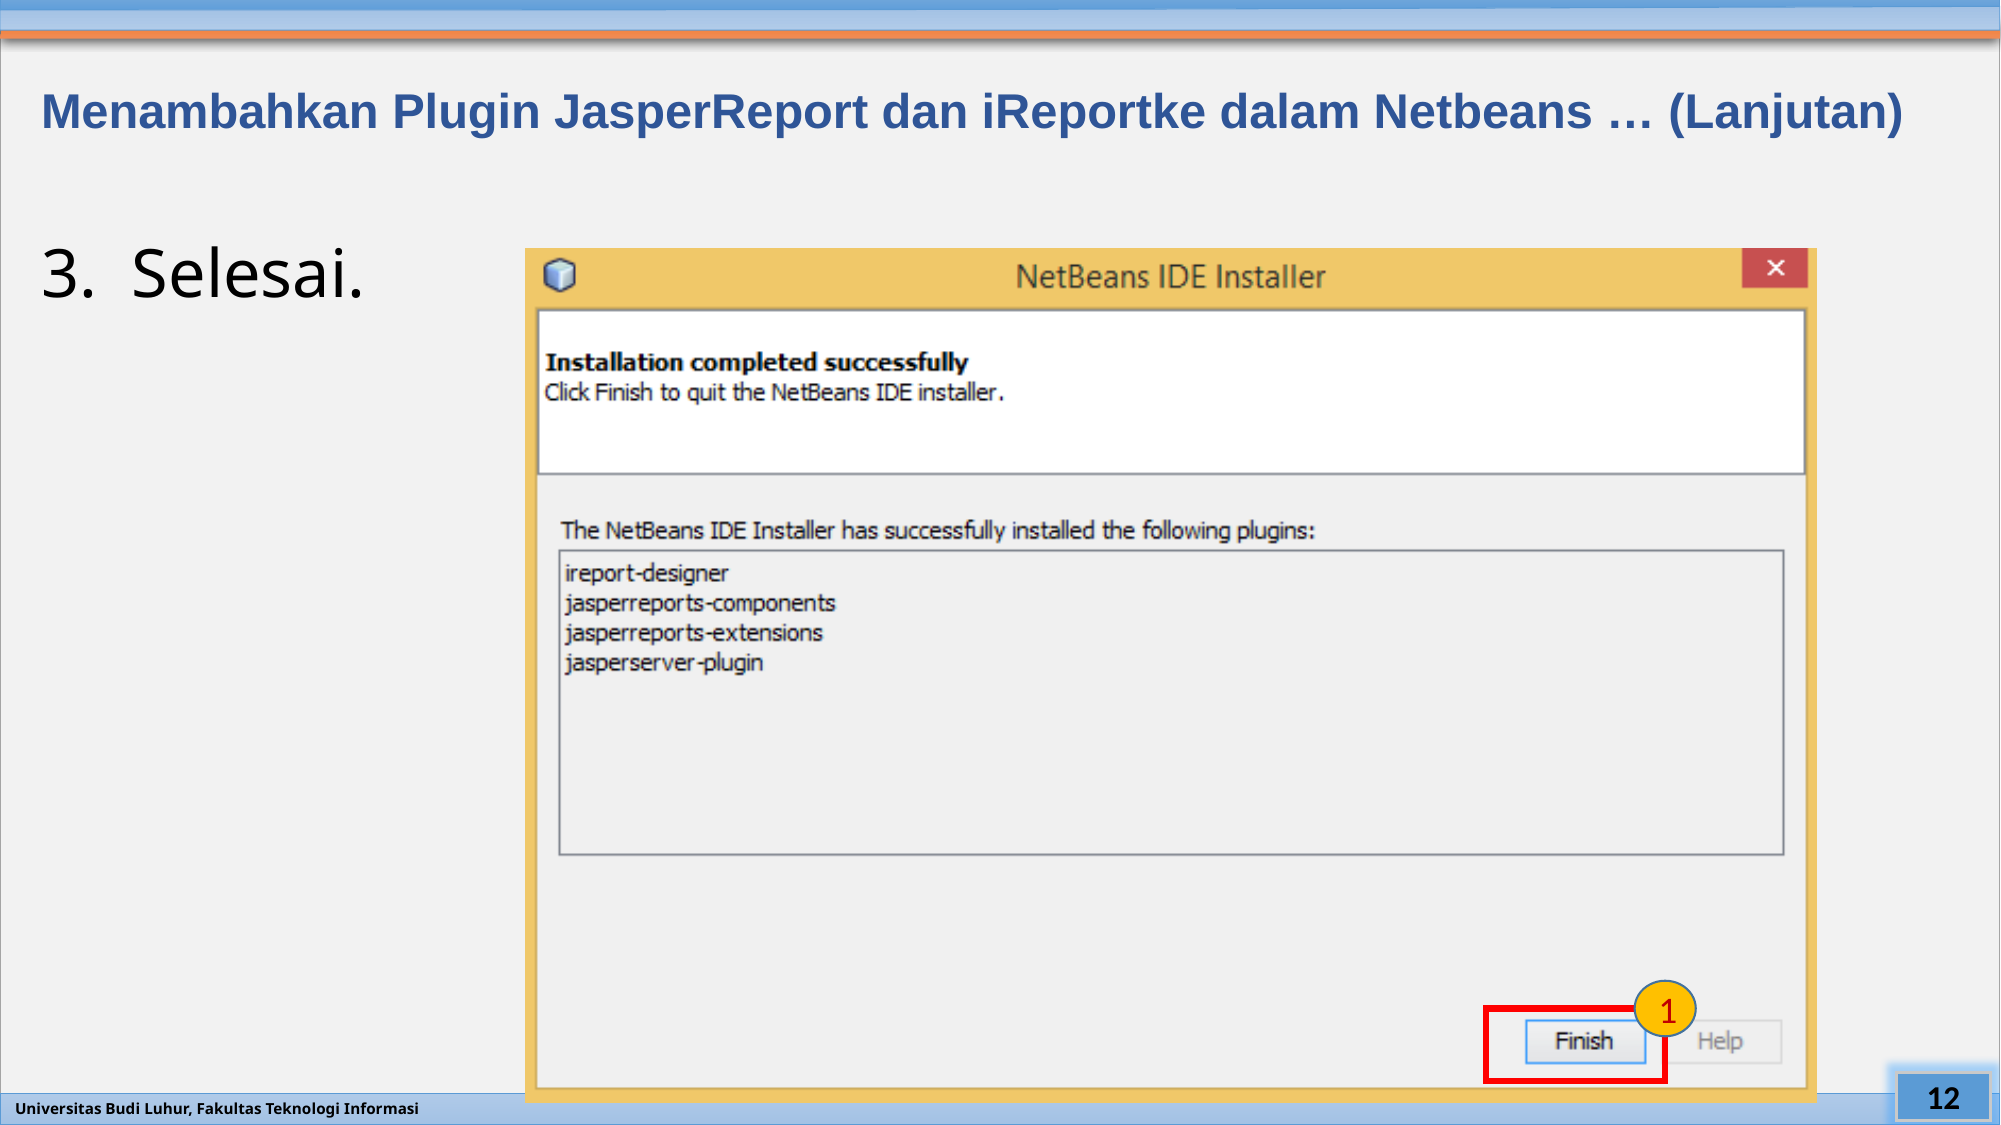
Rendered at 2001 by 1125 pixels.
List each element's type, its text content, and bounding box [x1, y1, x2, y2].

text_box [524, 248, 1817, 1103]
list 3. Selesai. [26, 223, 609, 375]
title Menambahkan Plugin JasperReport dan iReportke dalam Netbeans … (Lanjutan) [26, 57, 1955, 160]
